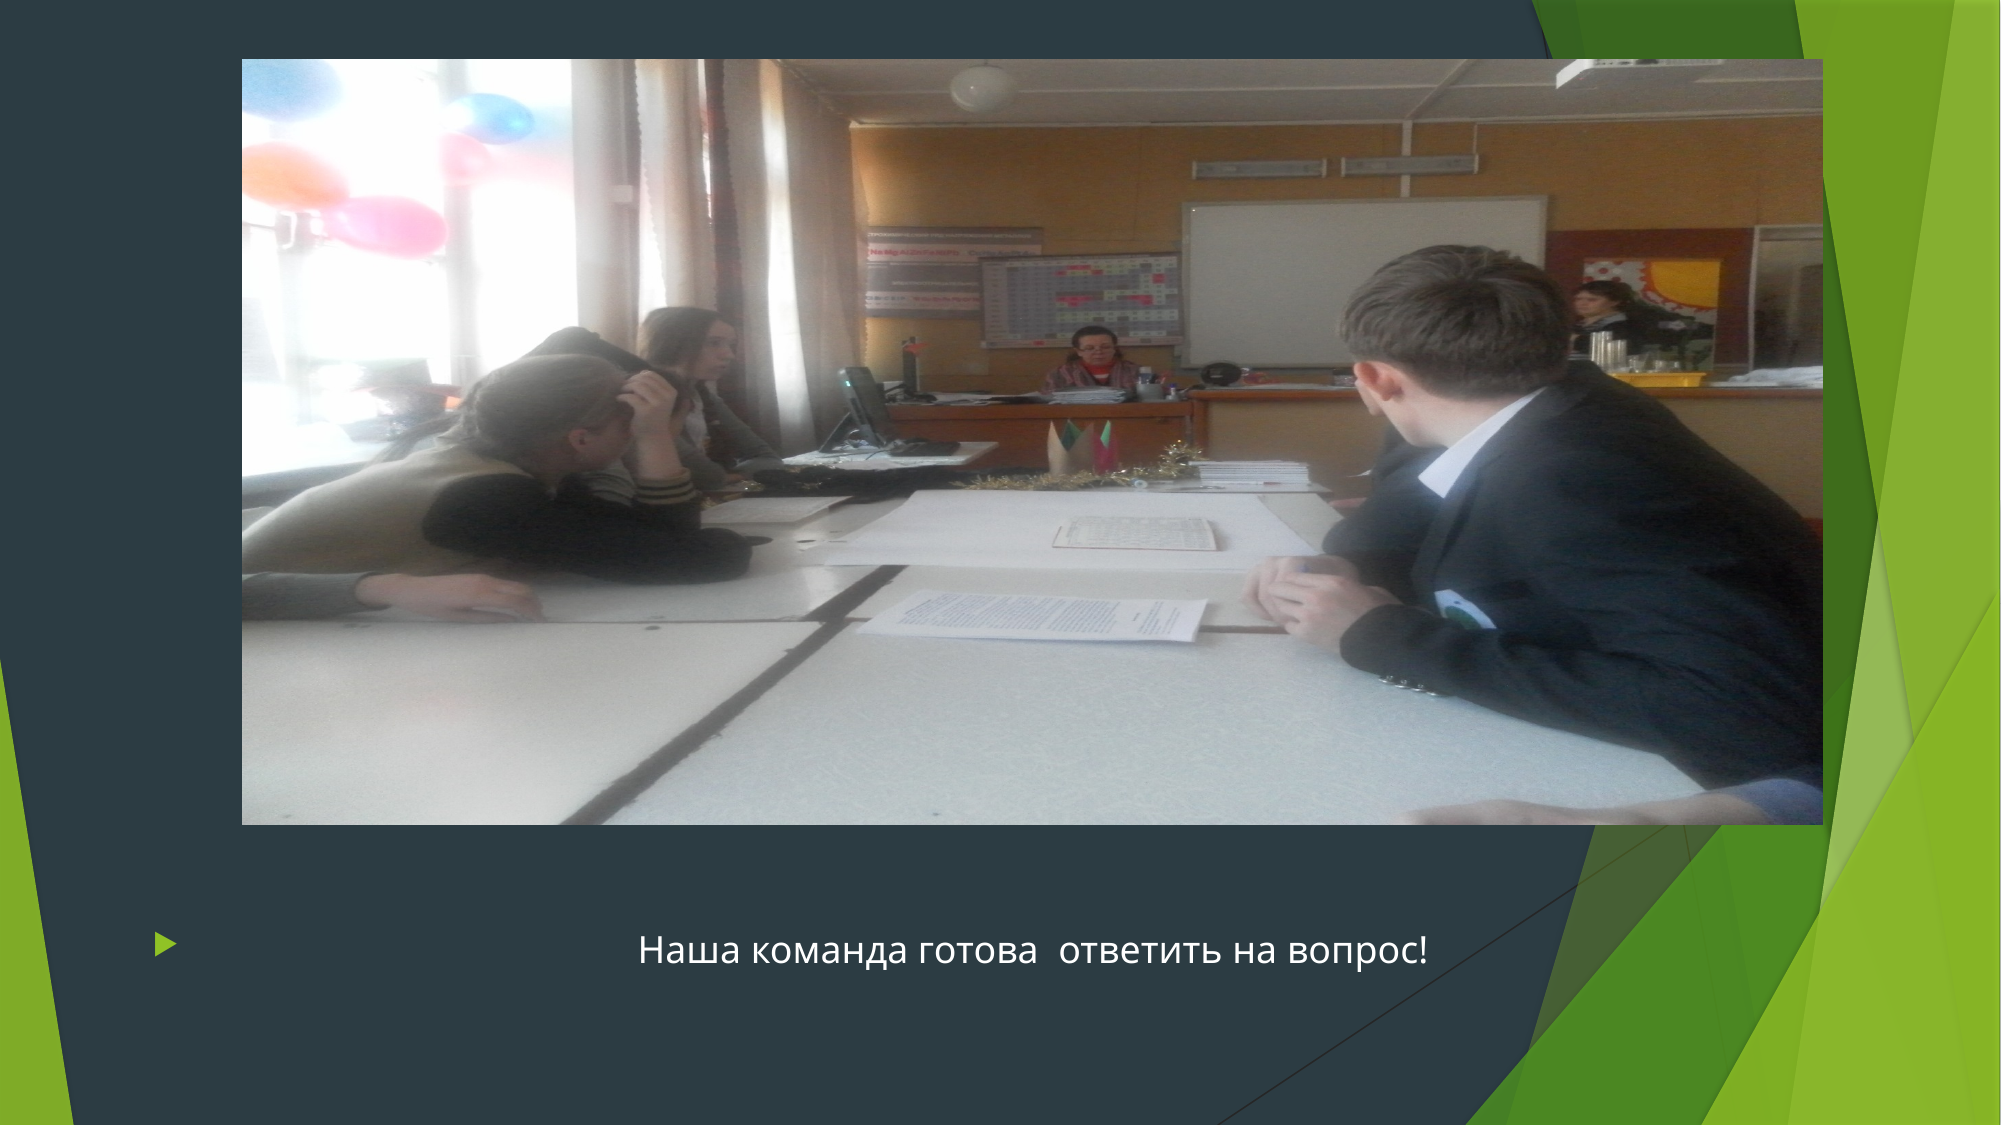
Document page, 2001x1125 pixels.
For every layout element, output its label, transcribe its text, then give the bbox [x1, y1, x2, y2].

list Наша команда готова ответить на вопрос! [137, 917, 1863, 1099]
picture [241, 59, 1823, 826]
